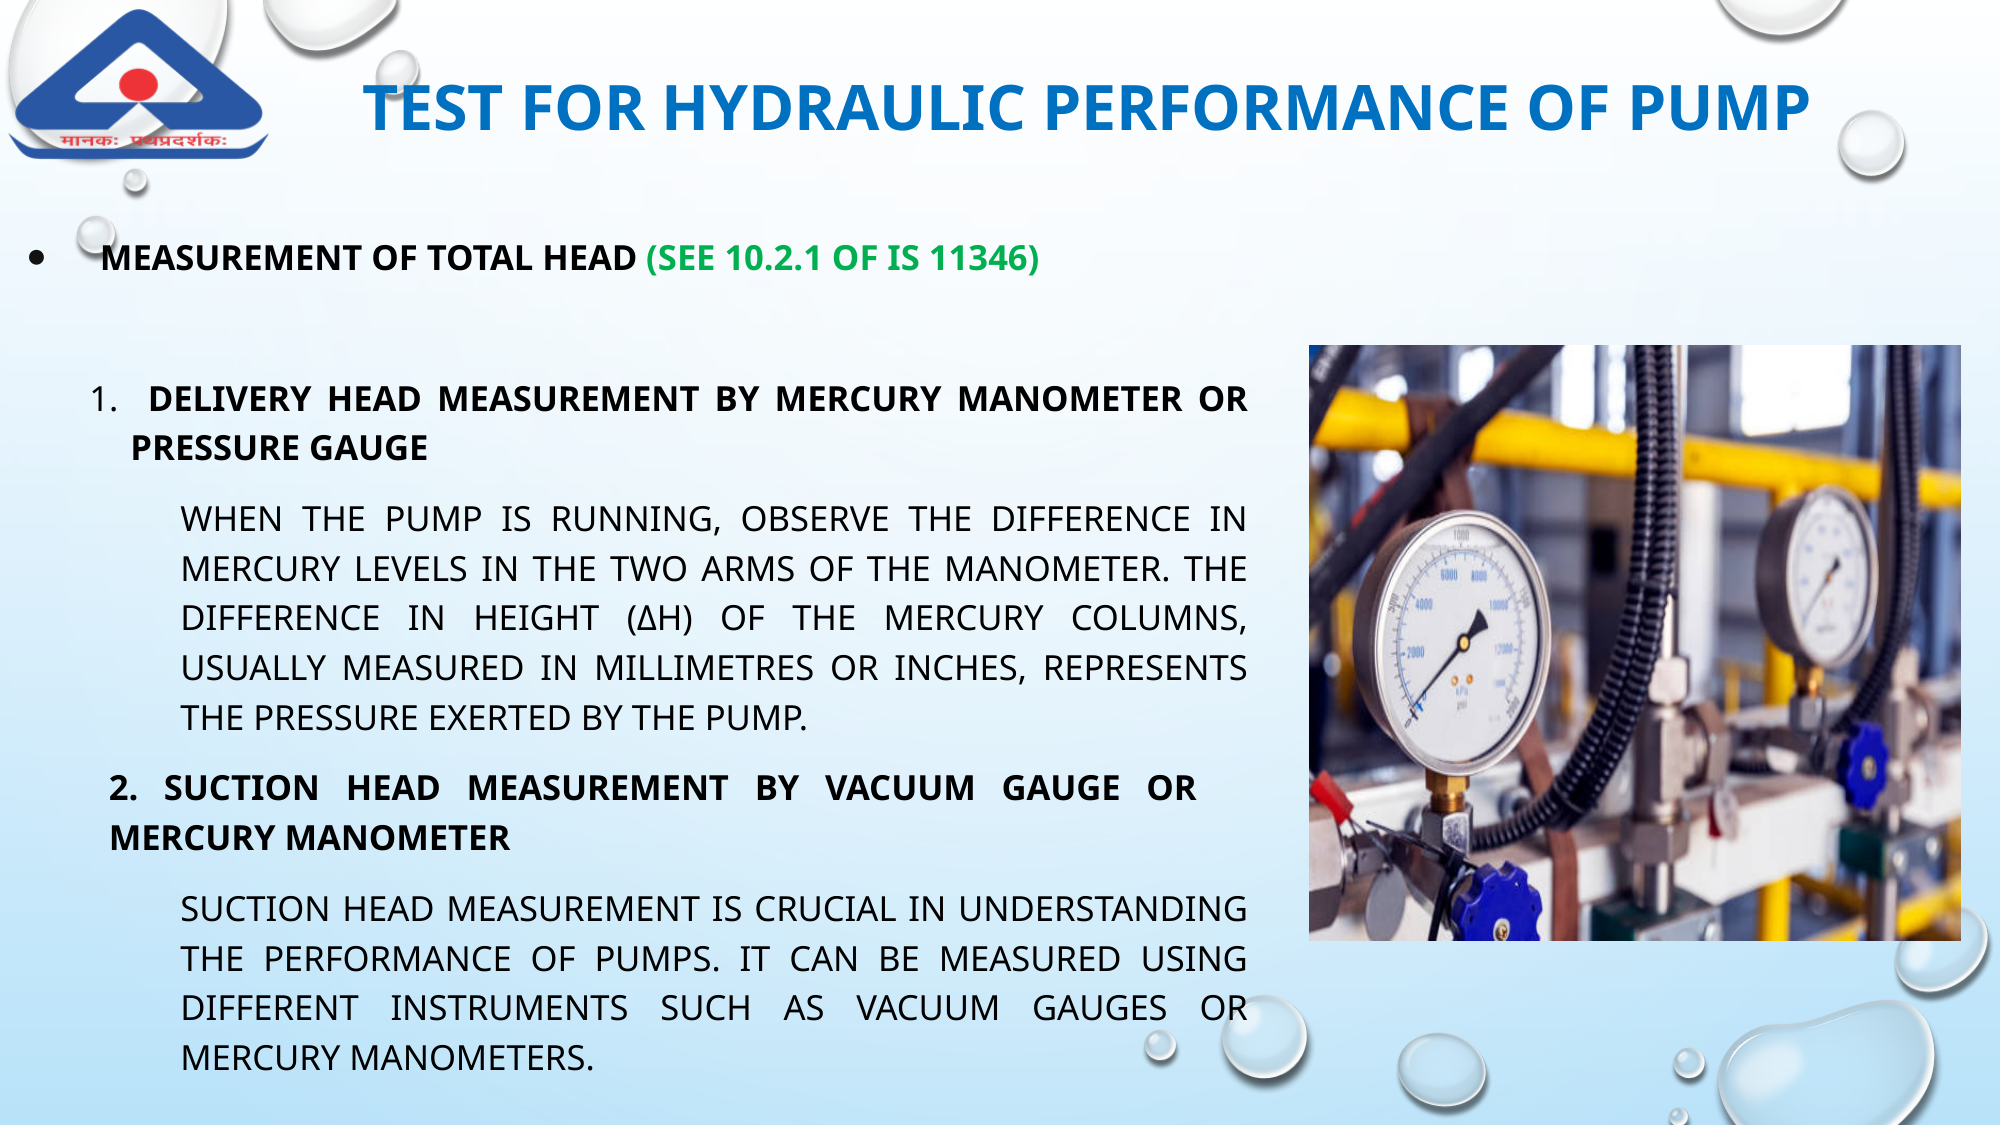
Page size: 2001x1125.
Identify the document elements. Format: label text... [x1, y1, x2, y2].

picture [0, 0, 2000, 1125]
title Test for Hydraulic Performance of Pump [280, 68, 1901, 152]
list Measurement of Total Head (see 10.2.1 of IS 11346) Delivery Head Measurement by Mercury Manometer or Pressure Gauge When the pump is running, observe the difference in mercury levels in the two arms of the manometer. The difference in height (Δh) of the mercury columns, usually measured in millimetres or inches, represents the pressure exerted by the pump. 2. Suction Head Measurement by Vacuum Gauge or Mercury Manometer Suction head measurement is crucial in understanding the performance of pumps. It can be measured using different instruments such as vacuum gauges or mercury manometers. [19, 219, 1248, 1087]
